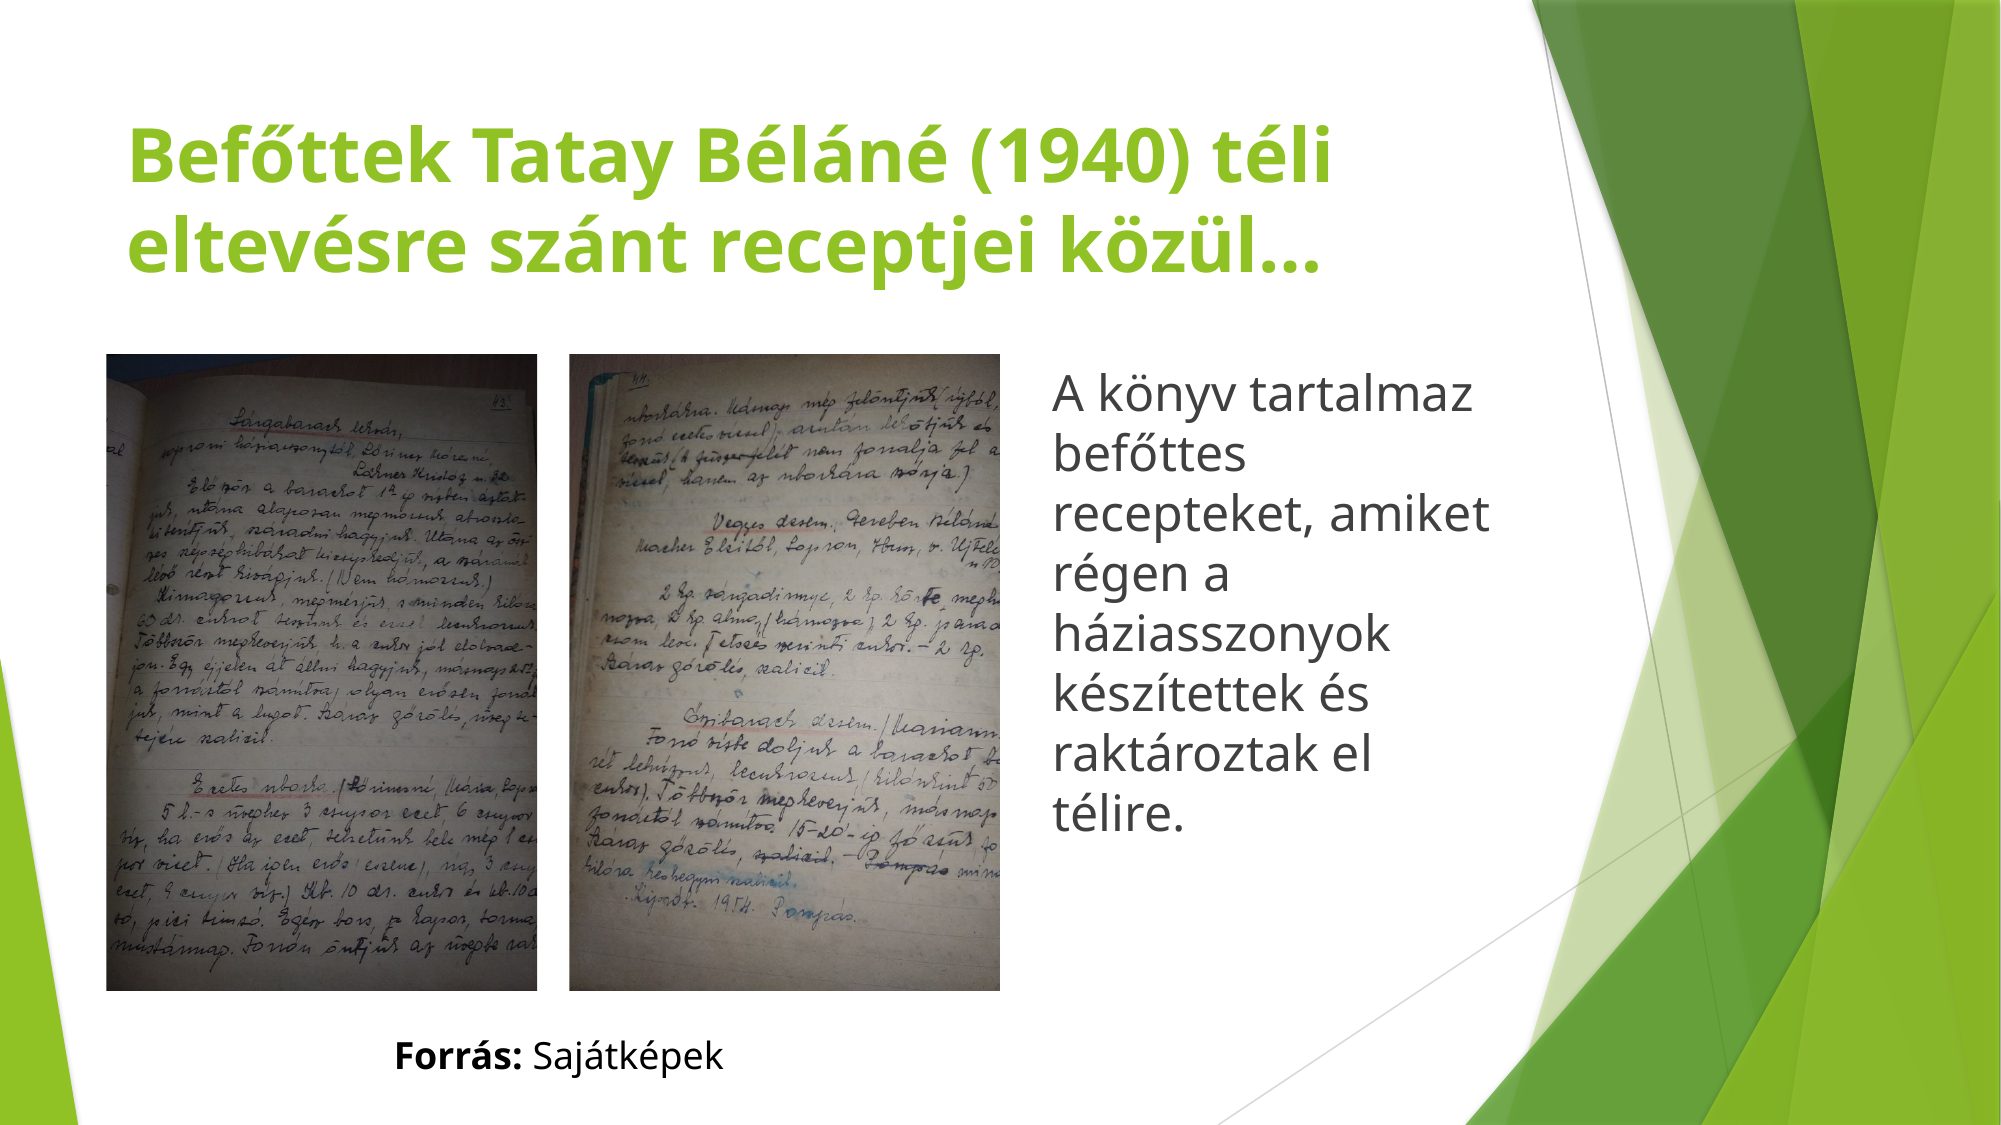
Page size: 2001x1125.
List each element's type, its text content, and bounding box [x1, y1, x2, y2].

title Befőttek Tatay Béláné (1940) téli eltevésre szánt receptjei közül… [111, 99, 1522, 317]
text_box Forrás: Sajátképek [378, 1024, 760, 1085]
picture [568, 353, 1001, 992]
text_box [0, 657, 80, 1125]
list A könyv tartalmaz befőttes recepteket, amiket régen a háziasszonyok készítettek és raktároztak el télire. [1037, 354, 1522, 992]
picture [105, 353, 538, 992]
